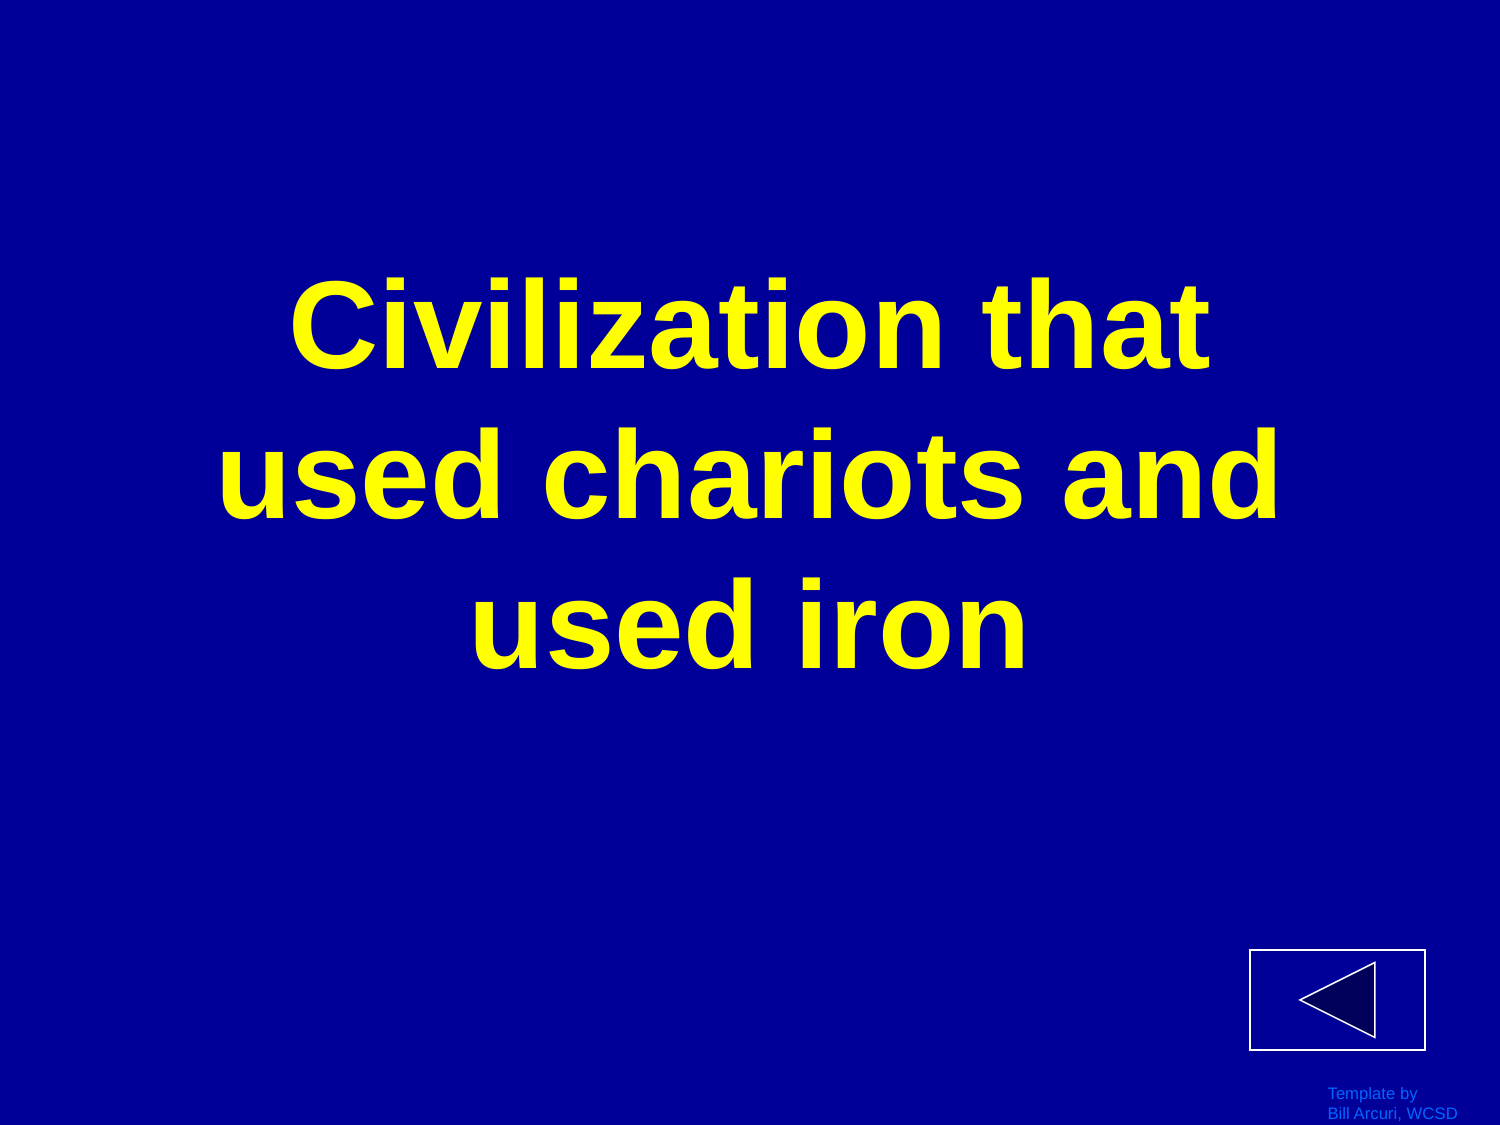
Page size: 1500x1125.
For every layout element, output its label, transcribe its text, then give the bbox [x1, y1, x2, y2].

title Civilization that used chariots and used iron [112, 374, 1388, 563]
slide_number Template by Bill Arcuri, WCSD [1312, 1074, 1476, 1125]
text_box [1250, 950, 1426, 1051]
